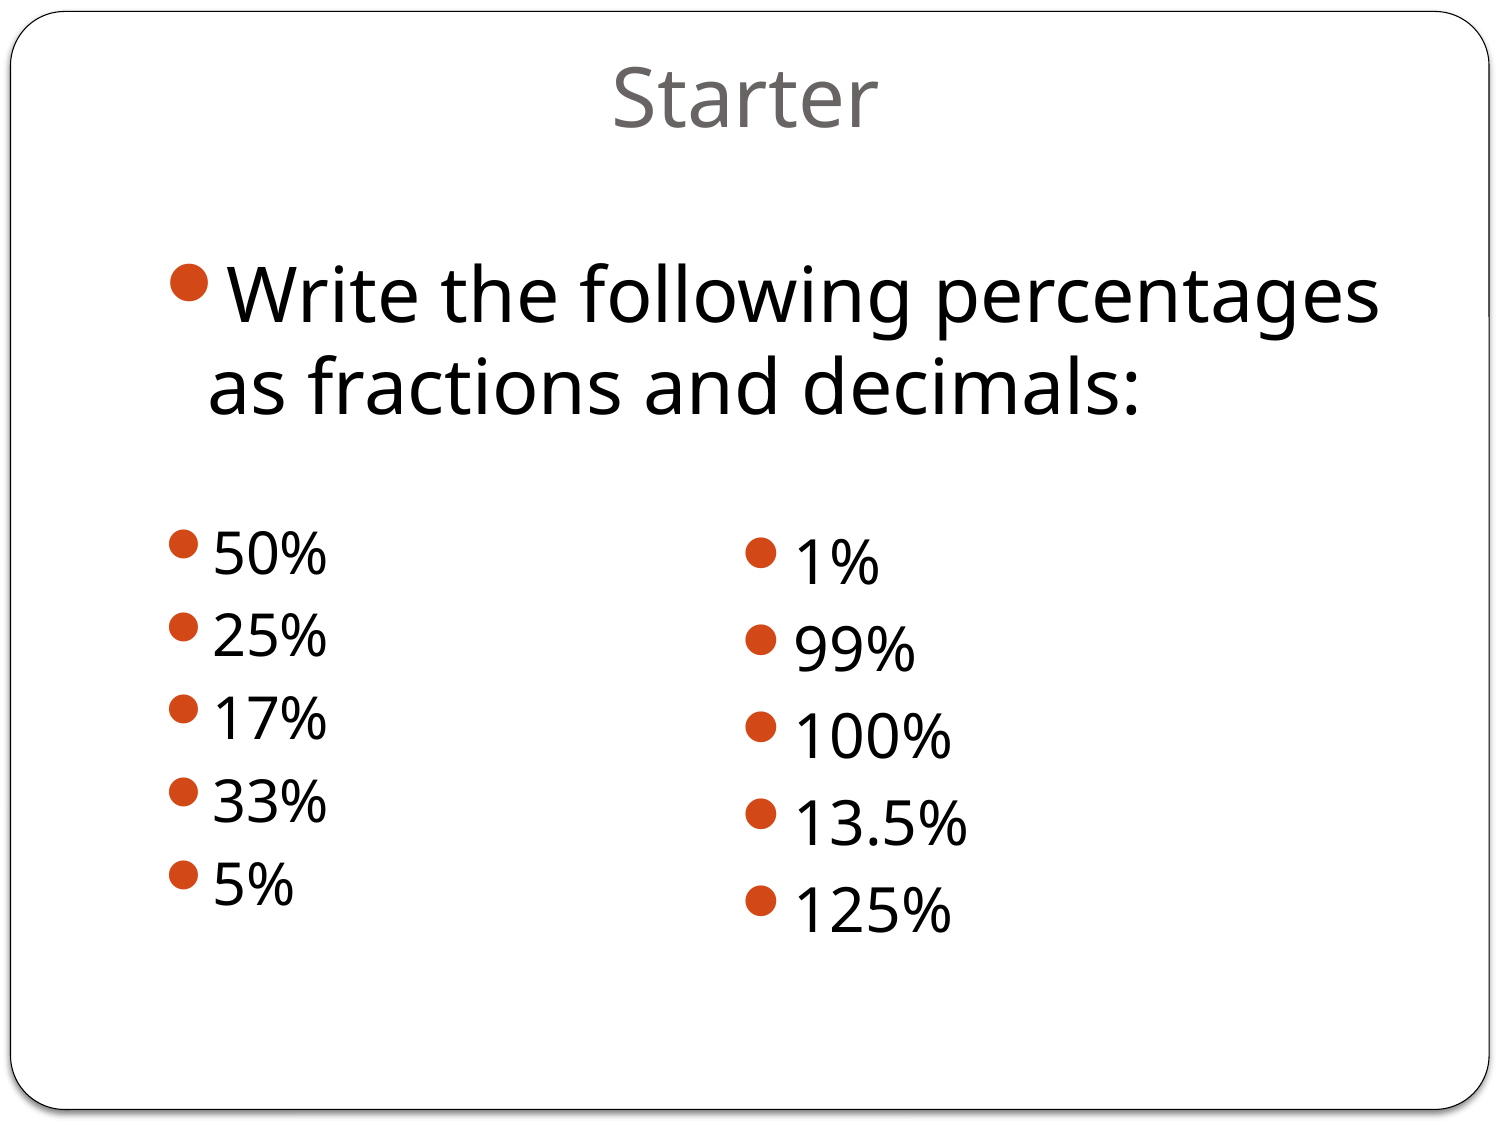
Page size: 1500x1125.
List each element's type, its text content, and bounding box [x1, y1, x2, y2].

text_box 1% 99% 100% 13.5% 125% [726, 514, 1477, 953]
title Starter [123, 0, 1399, 160]
list Write the following percentages as fractions and decimals: 50% 25% 17% 33% 5% [150, 237, 1425, 988]
